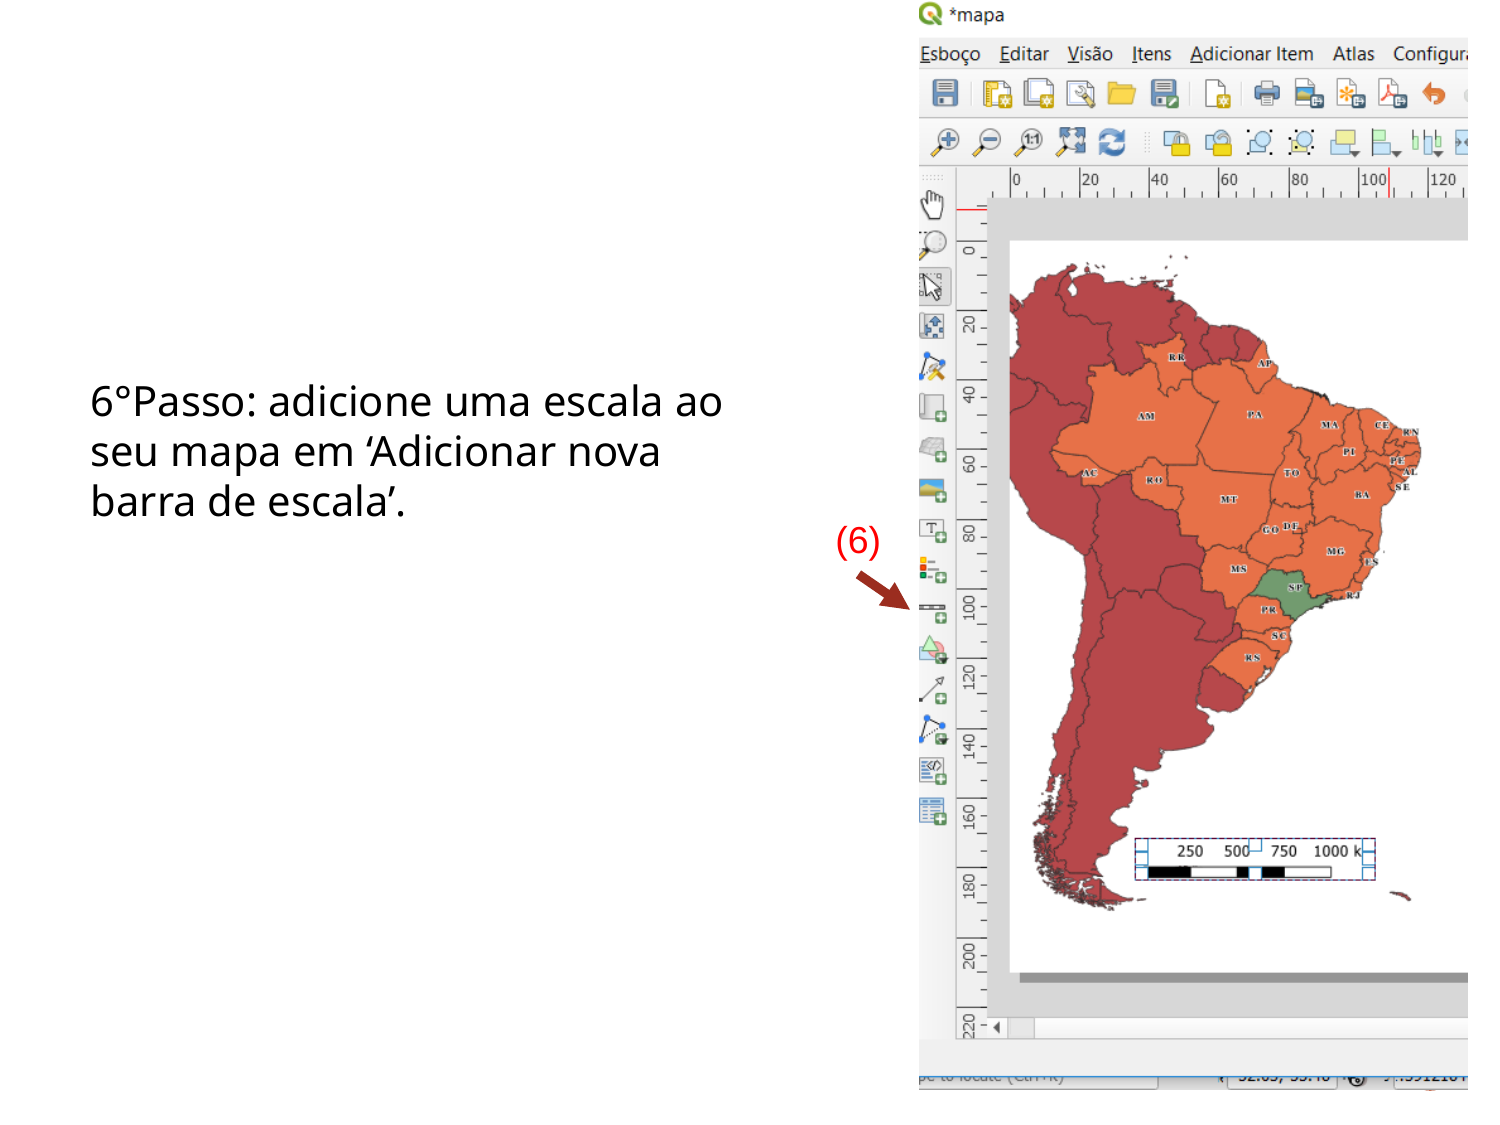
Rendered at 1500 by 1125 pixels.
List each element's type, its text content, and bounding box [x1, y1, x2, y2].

text_box (6) [820, 508, 897, 568]
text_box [860, 577, 908, 608]
text_box 6°Passo: adicione uma escala ao seu mapa em ‘Adicionar nova barra de escala’. [75, 367, 750, 533]
picture [919, 0, 1468, 1090]
